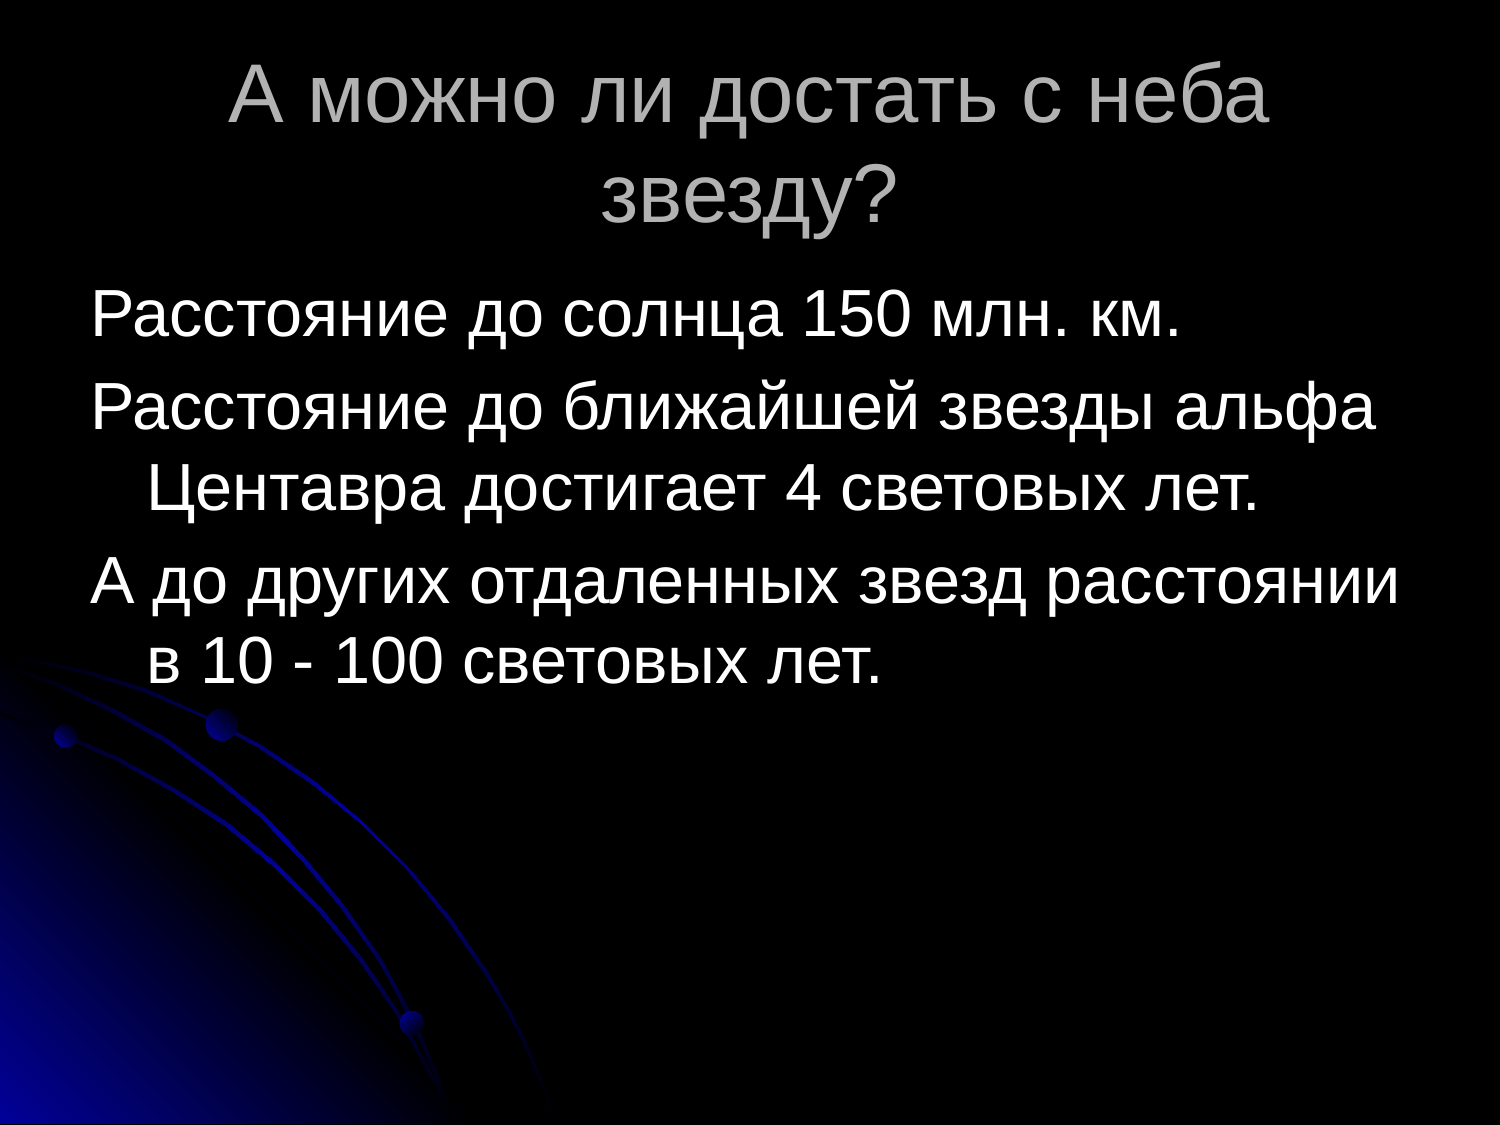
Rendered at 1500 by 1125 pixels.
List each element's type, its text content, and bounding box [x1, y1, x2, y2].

list Расстояние до солнца 150 млн. км. Расстояние до ближайшей звезды альфа Центавра достигает 4 световых лет. А до других отдаленных звезд расстоянии в 10 - 100 световых лет. [74, 262, 1426, 1006]
title А можно ли достать с неба звезду? [74, 45, 1426, 233]
